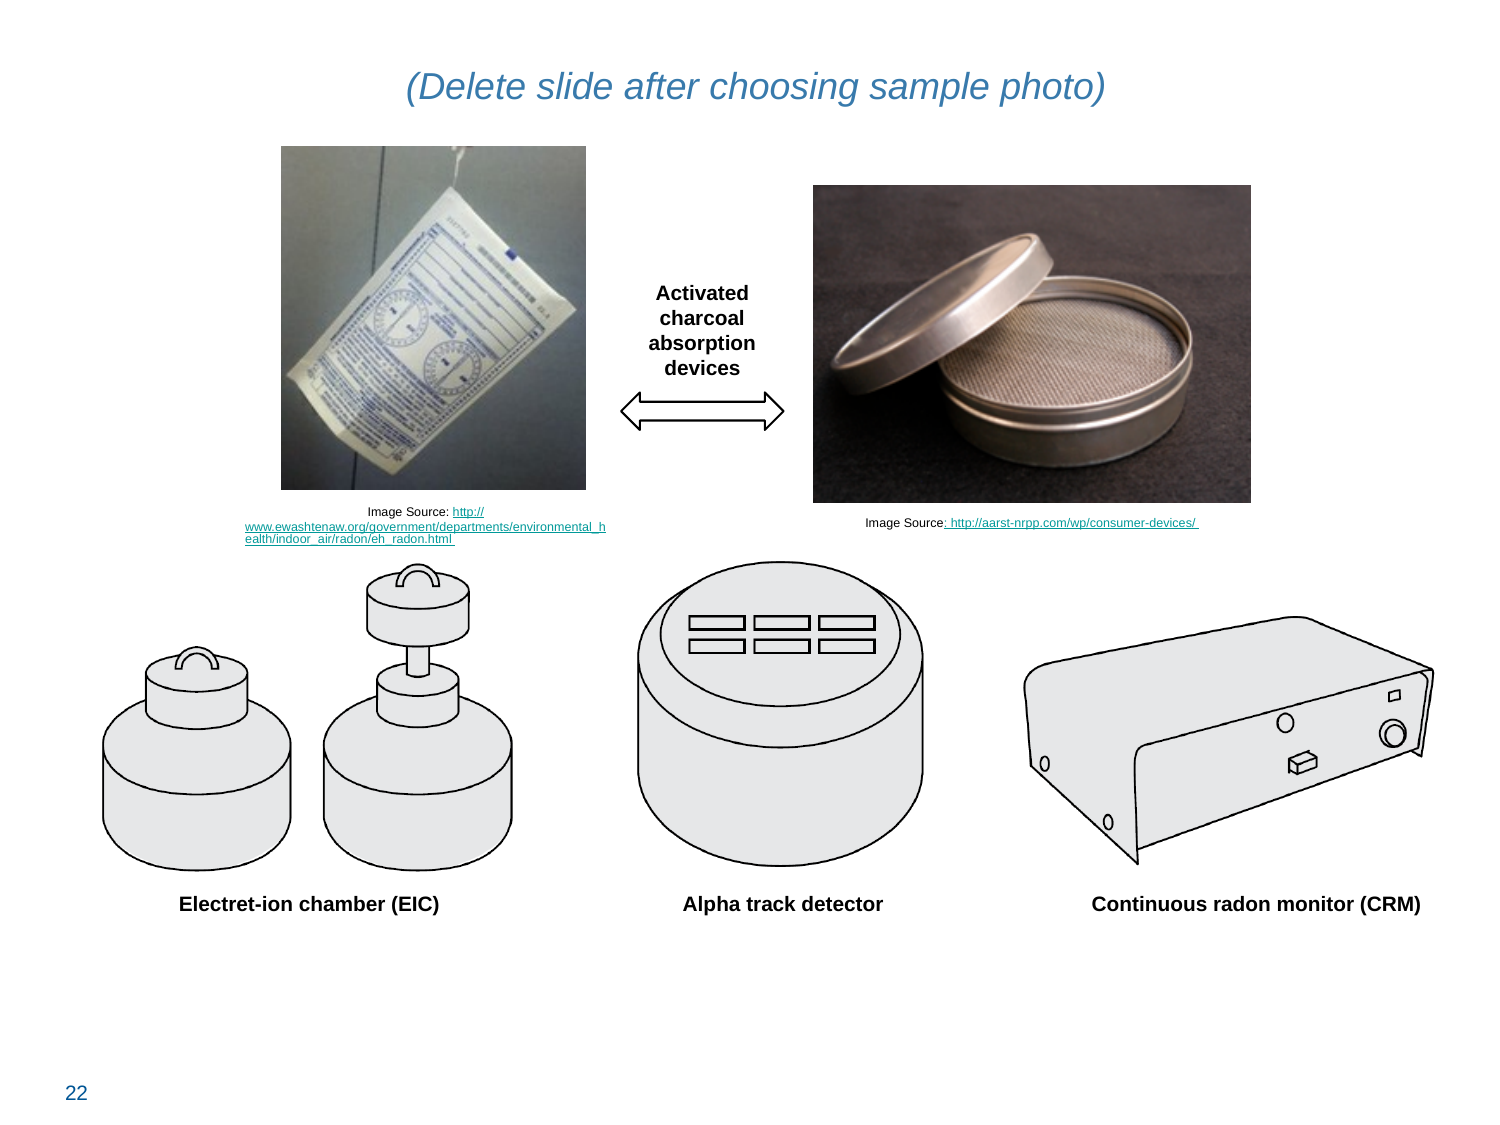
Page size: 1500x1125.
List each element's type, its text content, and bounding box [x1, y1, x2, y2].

picture [76, 532, 543, 896]
text_box [621, 392, 784, 430]
picture [998, 582, 1462, 885]
text_box Alpha track detector [595, 883, 971, 923]
text_box Image Source: http://aarst-nrpp.com/wp/consumer-devices/ [836, 512, 1228, 537]
text_box Electret-ion chamber (EIC) [121, 904, 497, 923]
text_box Image Source: http://www.ewashtenaw.org/government/departments/environmental_health/indoor_air/radon/eh_radon.html [230, 496, 622, 542]
picture [813, 185, 1252, 504]
text_box (Delete slide after choosing sample photo) [261, 54, 1251, 115]
picture [621, 554, 939, 877]
text_box Continuous radon monitor (CRM) [1069, 893, 1444, 923]
slide_number 22 [49, 1071, 401, 1113]
text_box Activated charcoal absorption devices [627, 272, 778, 388]
picture [280, 146, 586, 490]
